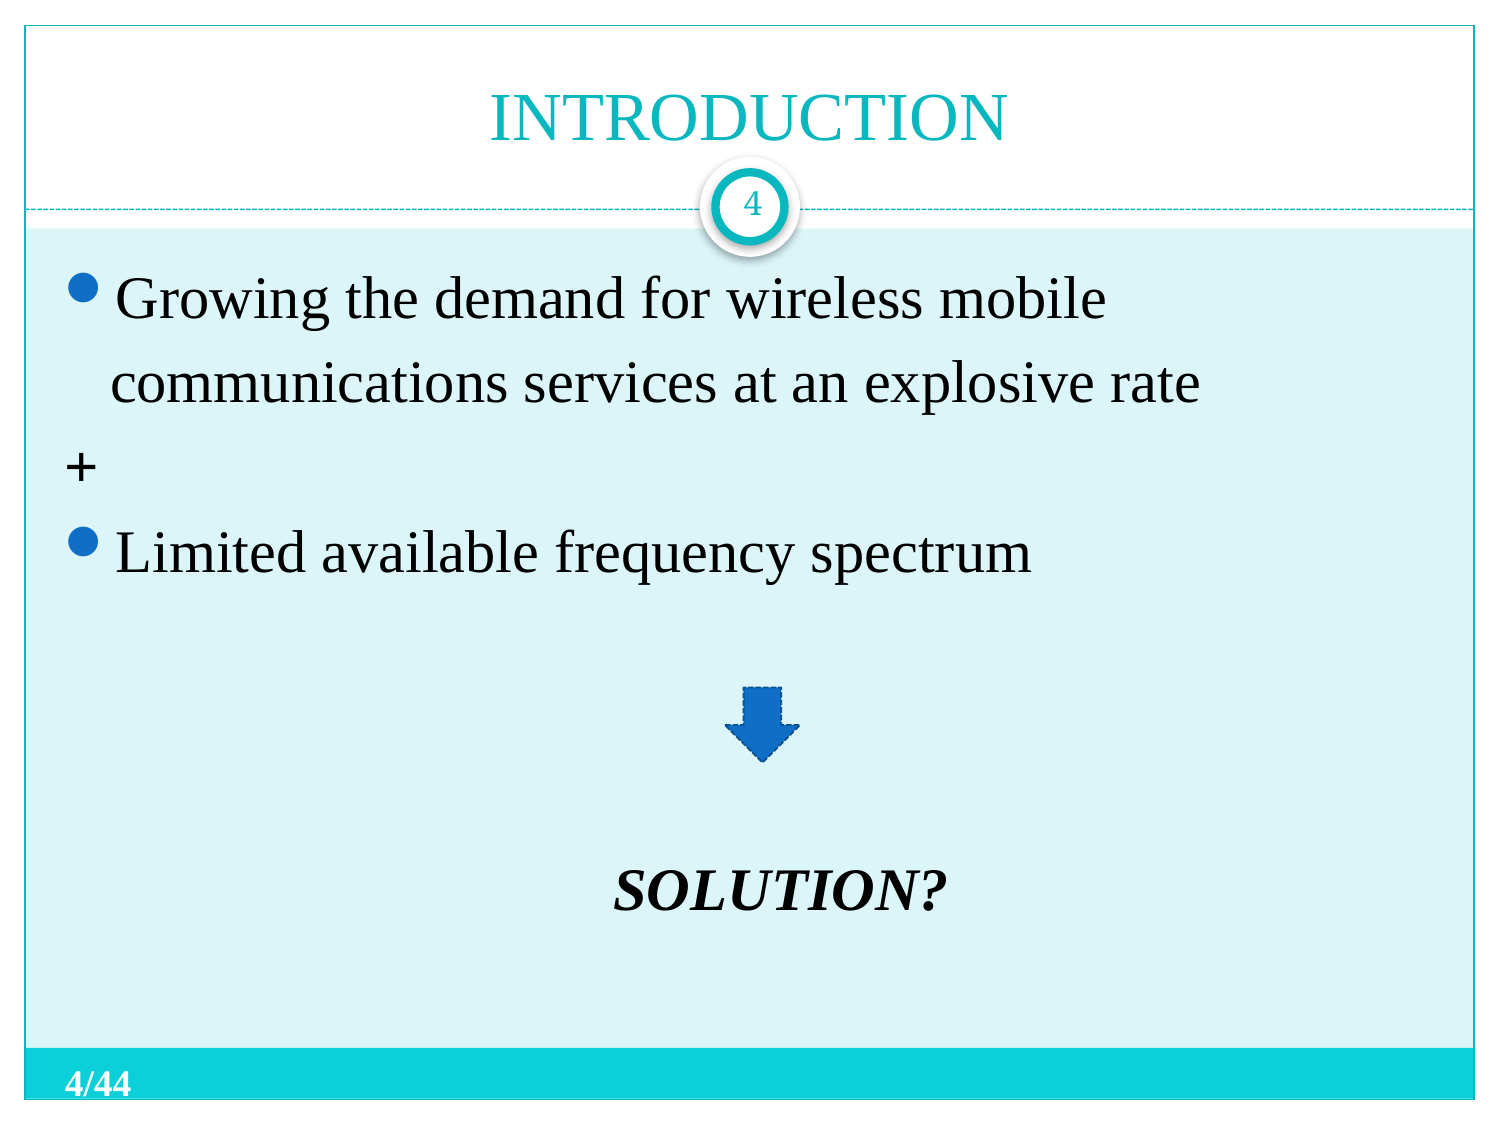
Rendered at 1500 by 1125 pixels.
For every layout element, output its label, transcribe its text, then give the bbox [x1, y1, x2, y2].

list Growing the demand for wireless mobile communications services at an explosive rate + Limited available frequency spectrum SOLUTION? [49, 250, 1445, 1001]
footer 4/44 [50, 1051, 638, 1112]
slide_number 4 [715, 168, 791, 241]
text_box [724, 686, 800, 763]
title INTRODUCTION [49, 37, 1450, 162]
